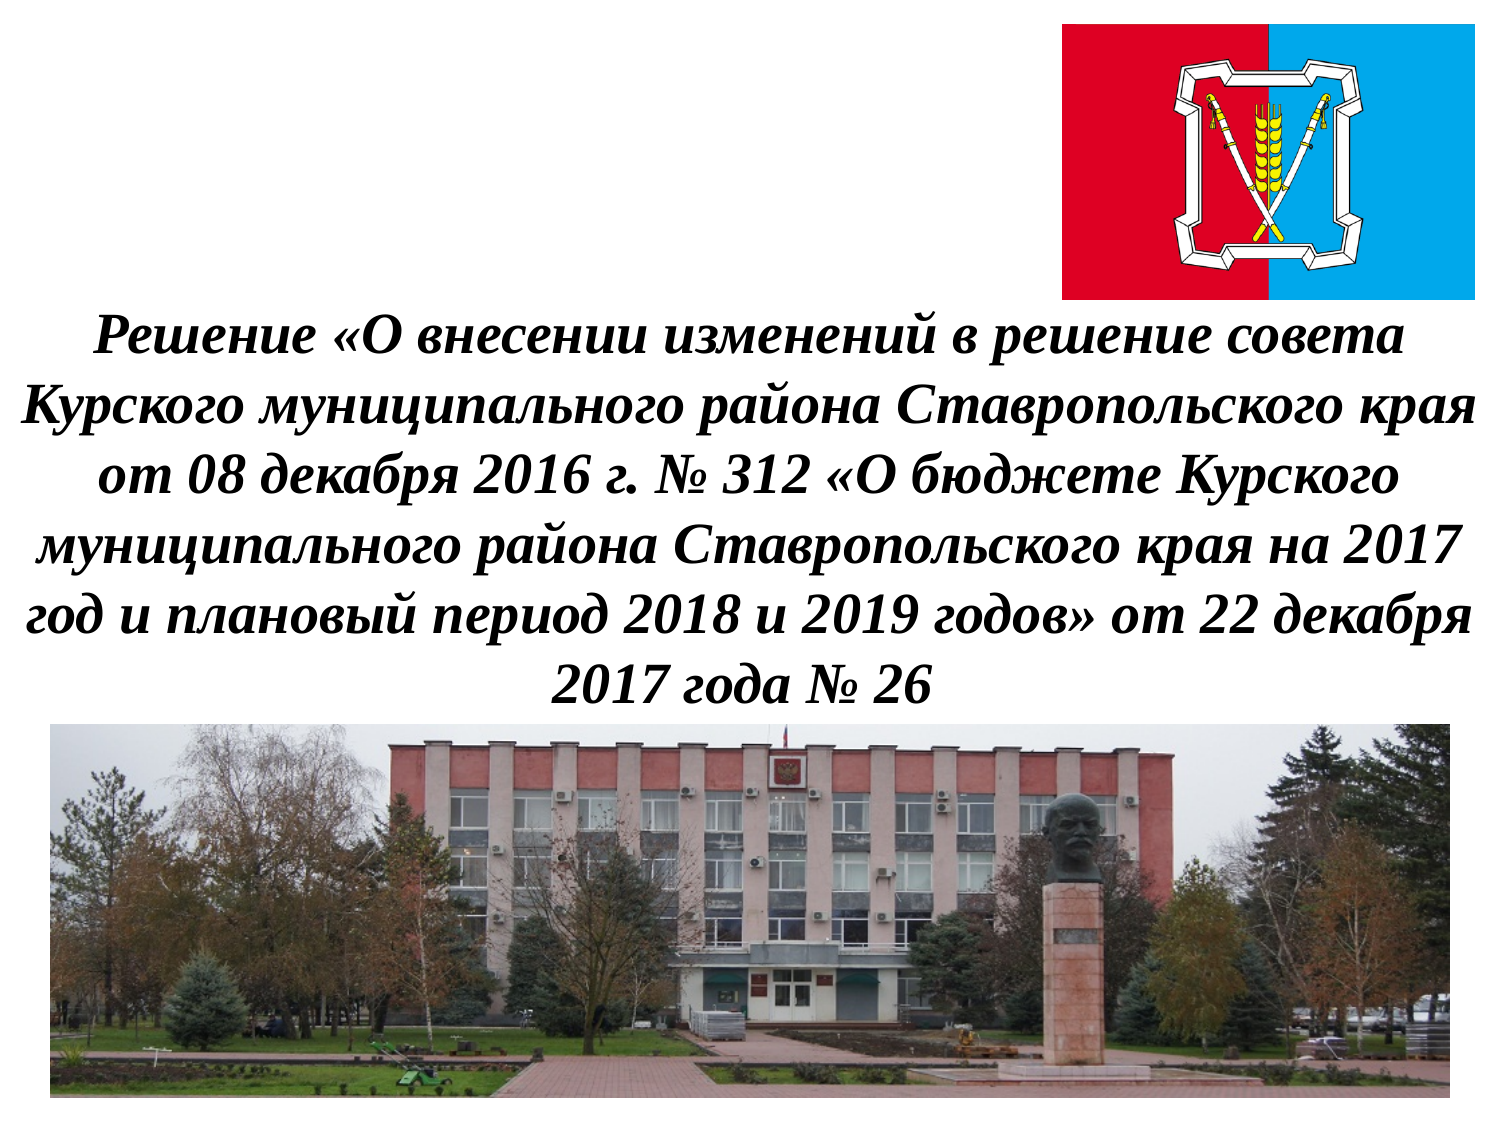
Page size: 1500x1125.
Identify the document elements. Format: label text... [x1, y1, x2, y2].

text_box Решение «О внесении изменений в решение совета Курского муниципального района Ставропольского края от 08 декабря 2016 г. № 312 «О бюджете Курского муниципального района Ставропольского края на 2017 год и плановый период 2018 и 2019 годов» от 22 декабря 2017 года № 26 [0, 287, 1500, 723]
picture [1062, 24, 1362, 301]
picture [49, 724, 1451, 1098]
